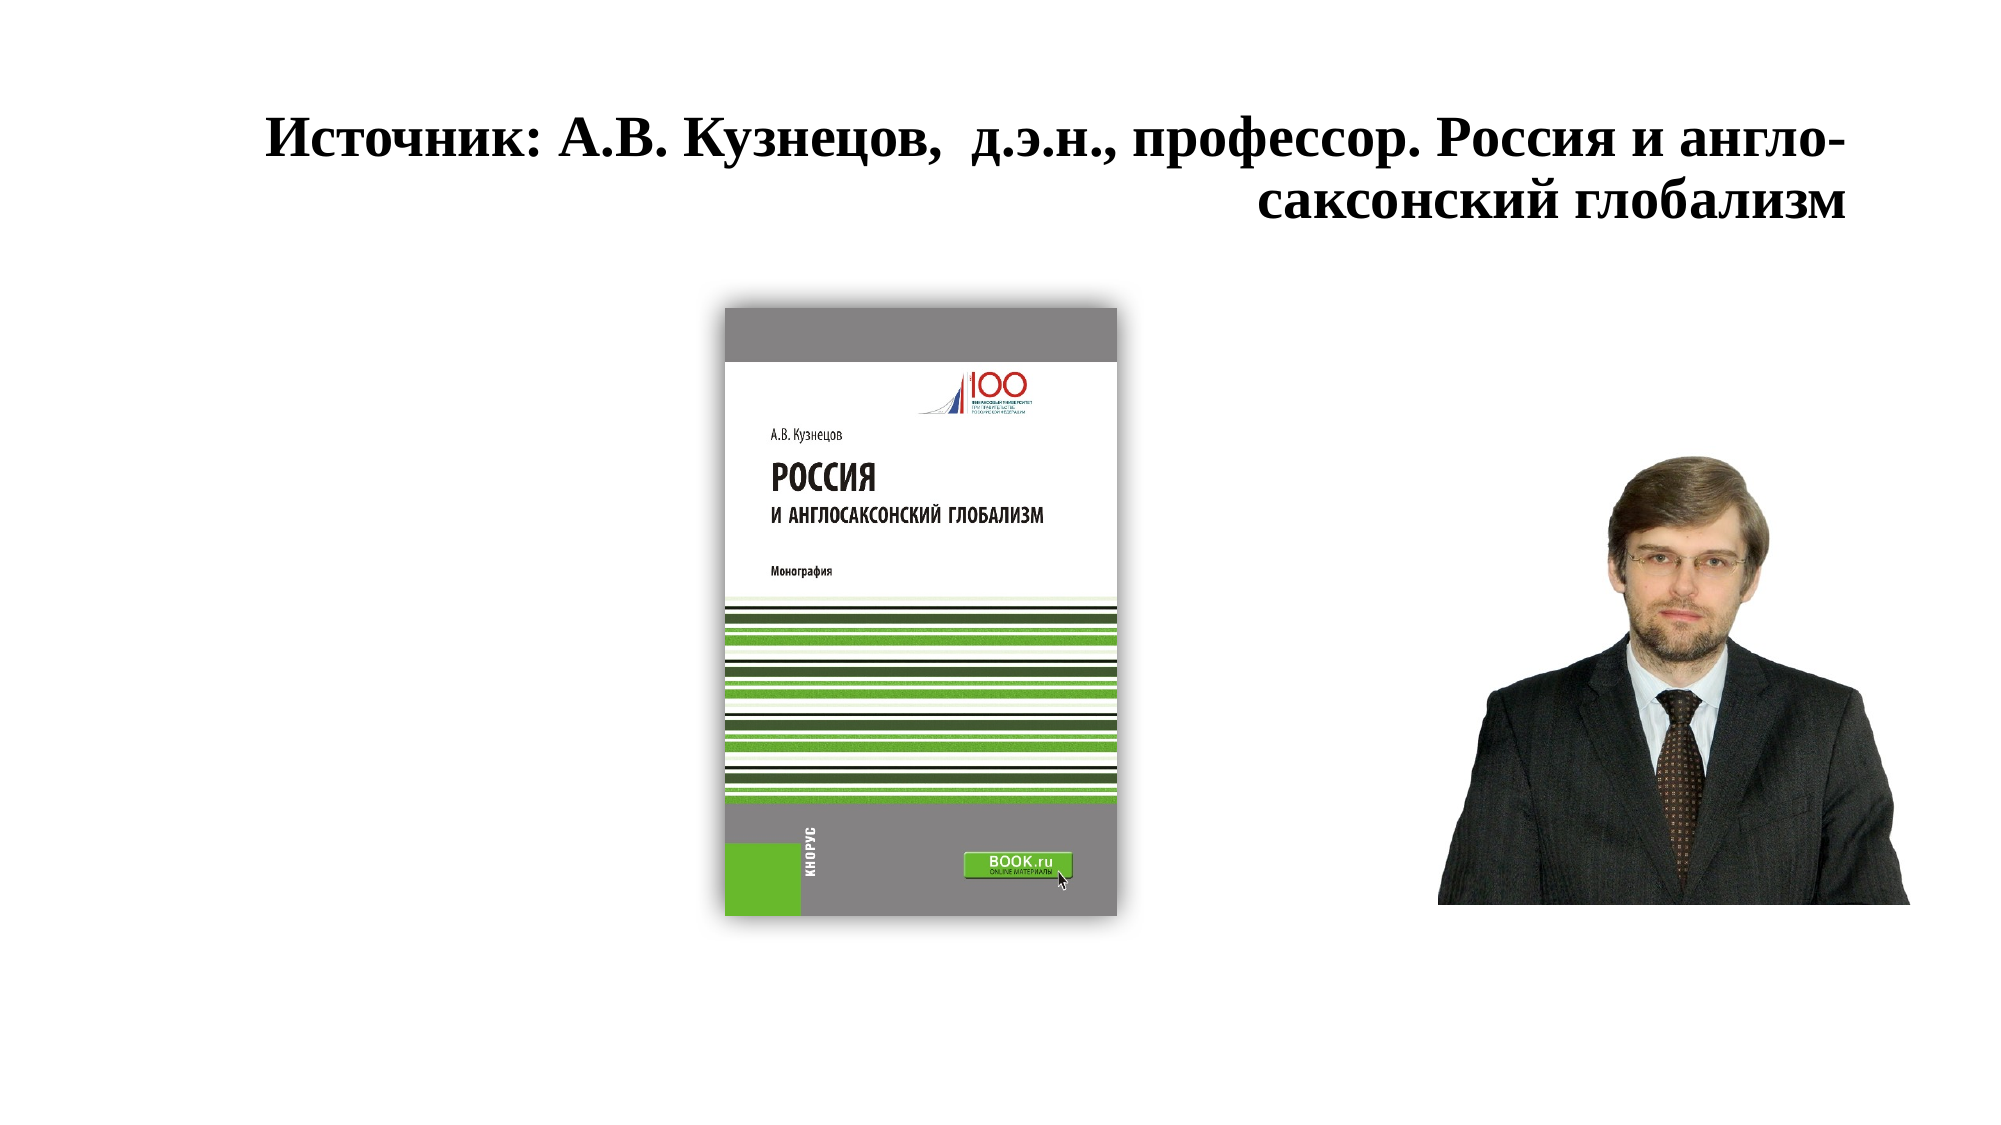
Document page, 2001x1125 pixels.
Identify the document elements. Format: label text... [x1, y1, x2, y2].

title Источник: А.В. Кузнецов, д.э.н., профессор. Россия и англо-саксонский глобализм [137, 59, 1863, 278]
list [1438, 446, 1911, 905]
picture [725, 308, 1117, 916]
